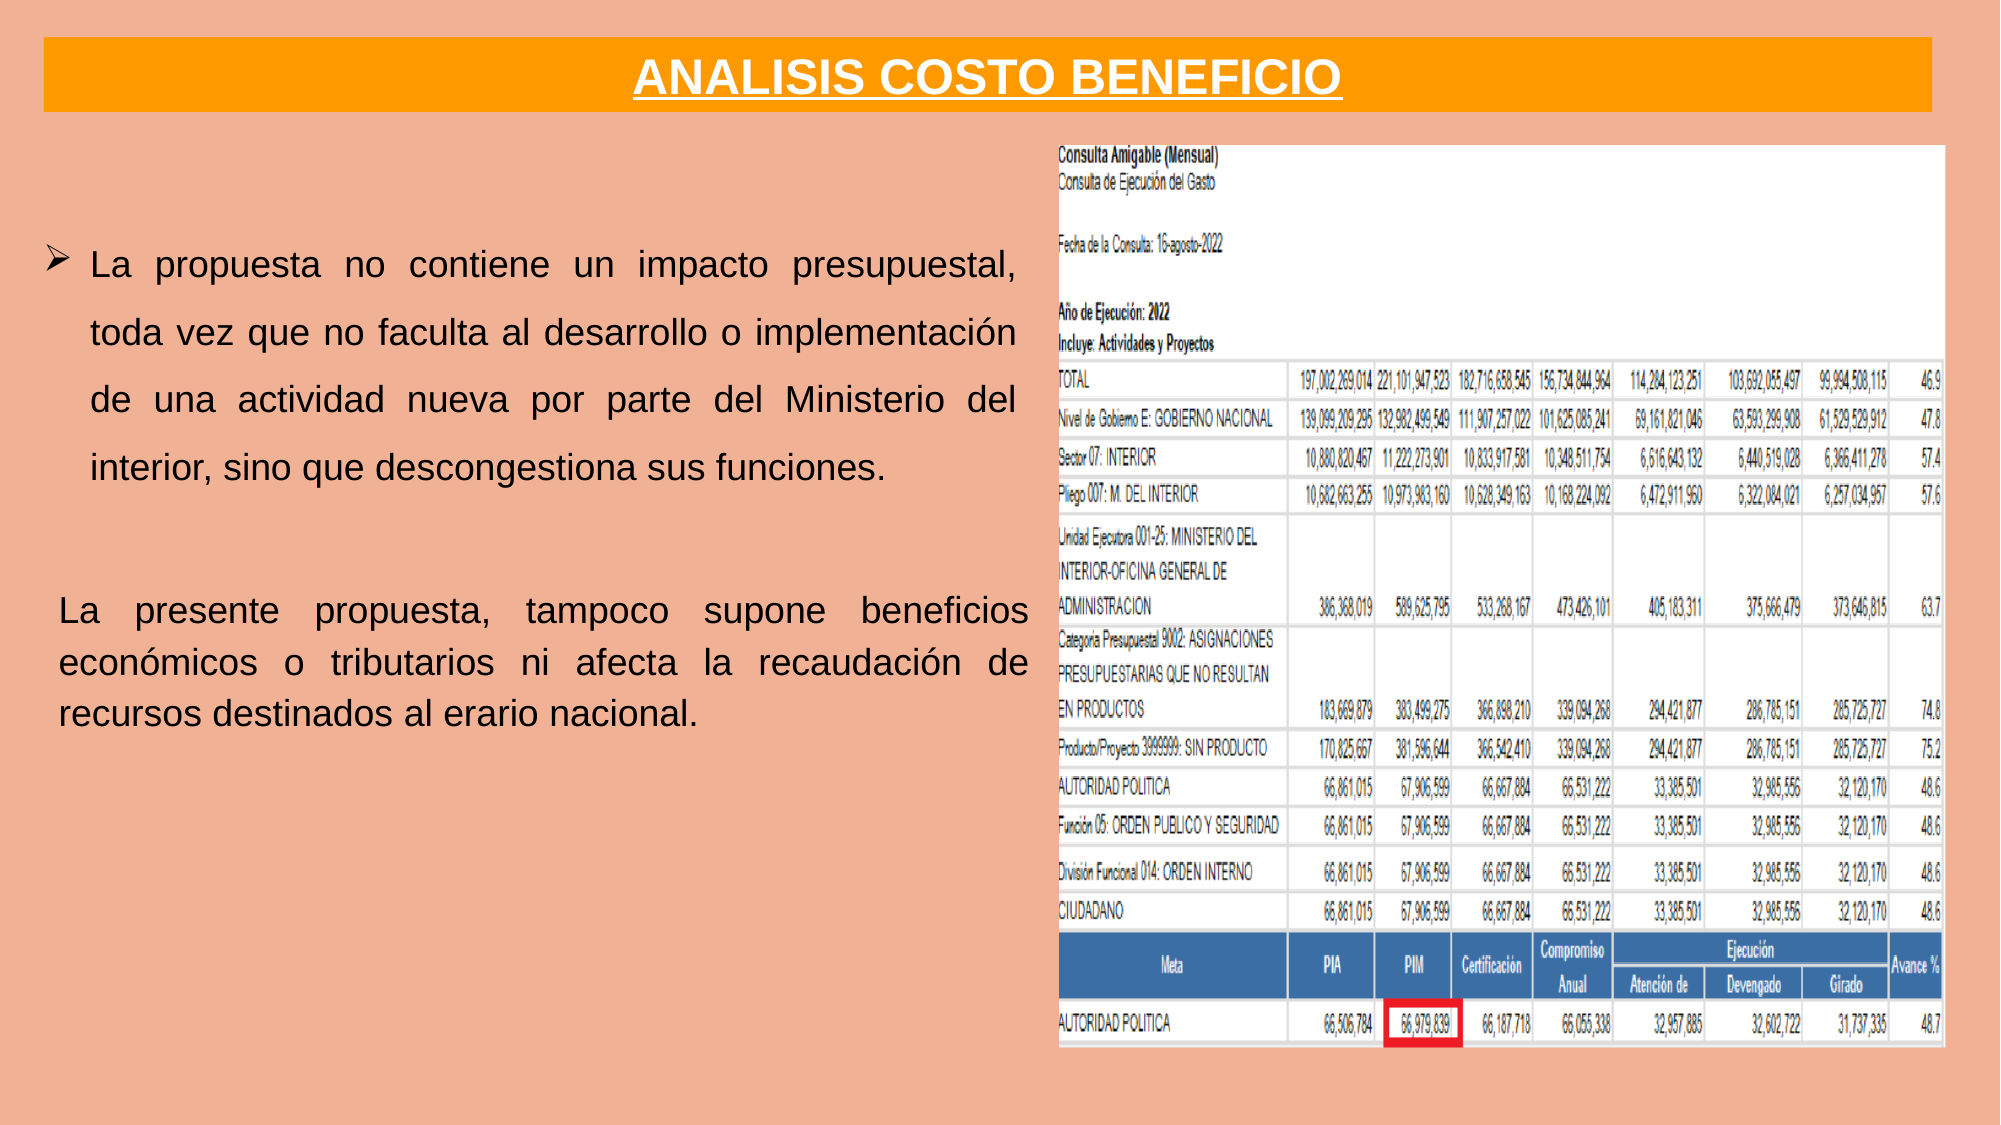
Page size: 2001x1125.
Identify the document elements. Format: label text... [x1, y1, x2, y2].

text_box ANALISIS COSTO BENEFICIO [43, 37, 1933, 112]
text_box La presente propuesta, tampoco supone beneficios económicos o tributarios ni afecta la recaudación de recursos destinados al erario nacional. [43, 571, 1044, 742]
text_box La propuesta no contiene un impacto presupuestal, toda vez que no faculta al desarrollo o implementación de una actividad nueva por parte del Ministerio del interior, sino que descongestiona sus funciones. [28, 210, 1032, 555]
picture [1059, 145, 1946, 1050]
